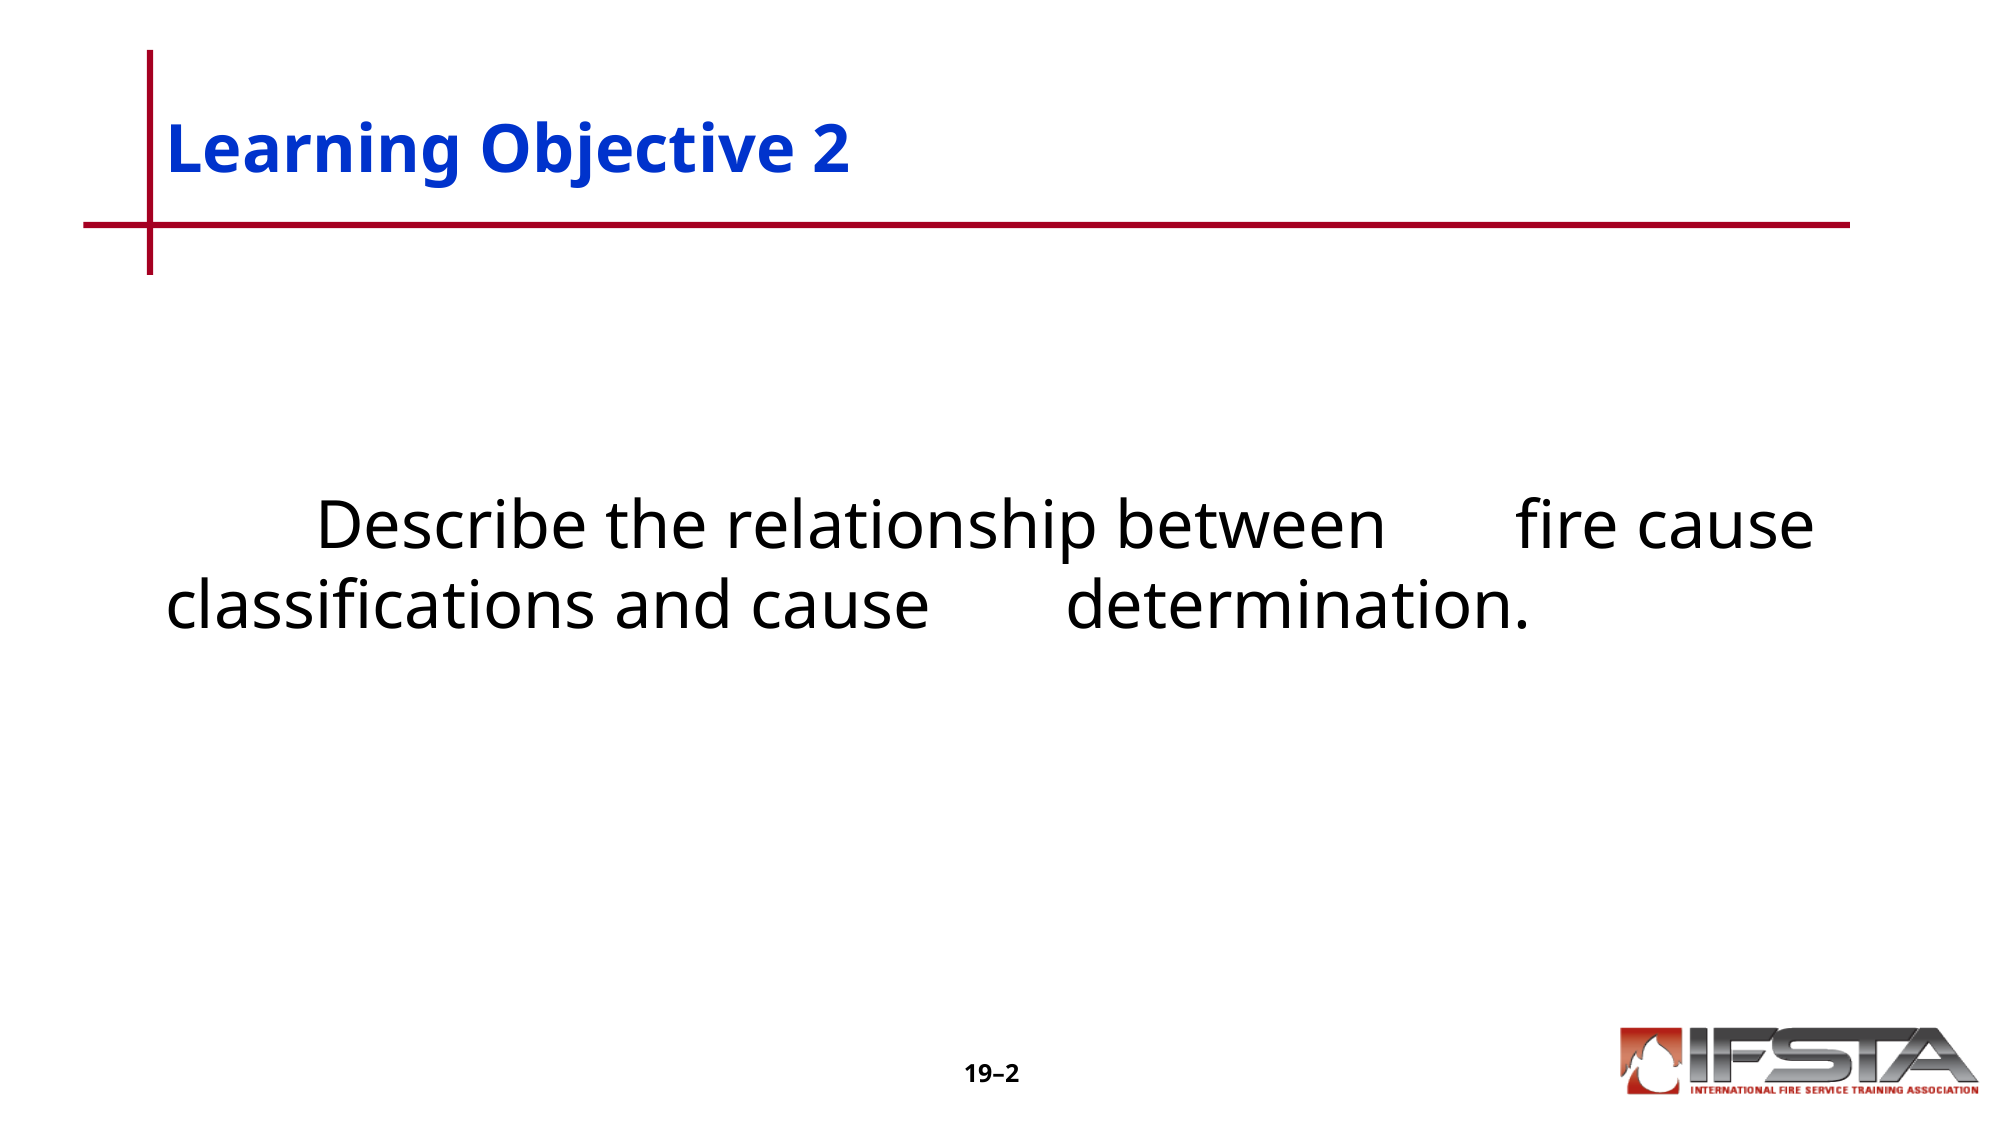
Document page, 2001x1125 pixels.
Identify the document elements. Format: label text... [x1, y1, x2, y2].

picture [1620, 1027, 1980, 1097]
list Describe the relationship between fire cause classifications and cause determination. [150, 287, 1850, 1000]
title Learning Objective 2 [150, 50, 1850, 225]
slide_number 19–2 [783, 1050, 1200, 1125]
